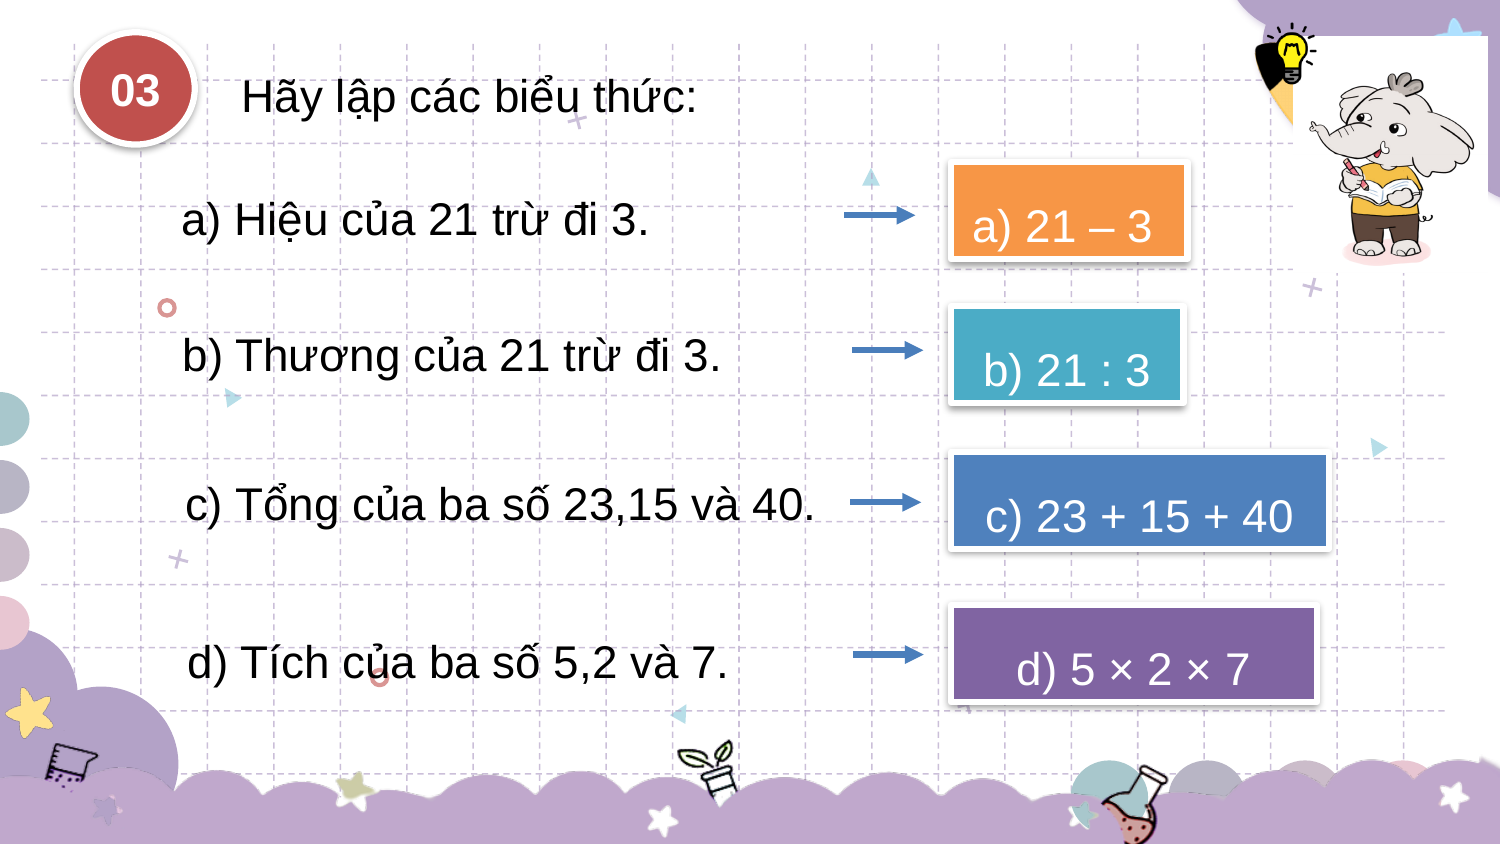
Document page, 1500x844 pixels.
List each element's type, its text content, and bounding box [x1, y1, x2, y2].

text_box d) Tích của ba số 5,2 và 7. [172, 624, 864, 695]
picture [0, 678, 1500, 844]
text_box 03 [73, 29, 198, 148]
picture [1253, 3, 1488, 274]
text_box Hãy lập các biểu thức: [227, 32, 714, 130]
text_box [0, 491, 130, 551]
text_box d) 5 × 2 × 7 [948, 602, 1320, 705]
text_box c) Tổng của ba số 23,15 và 40. [170, 466, 861, 537]
text_box a) 21 – 3 [948, 159, 1191, 262]
text_box b) Thương của 21 trừ đi 3. [168, 317, 786, 388]
text_box c) 23 + 15 + 40 [948, 449, 1332, 552]
text_box b) 21 : 3 [948, 303, 1187, 406]
text_box a) Hiệu của 21 trừ đi 3. [166, 182, 710, 252]
